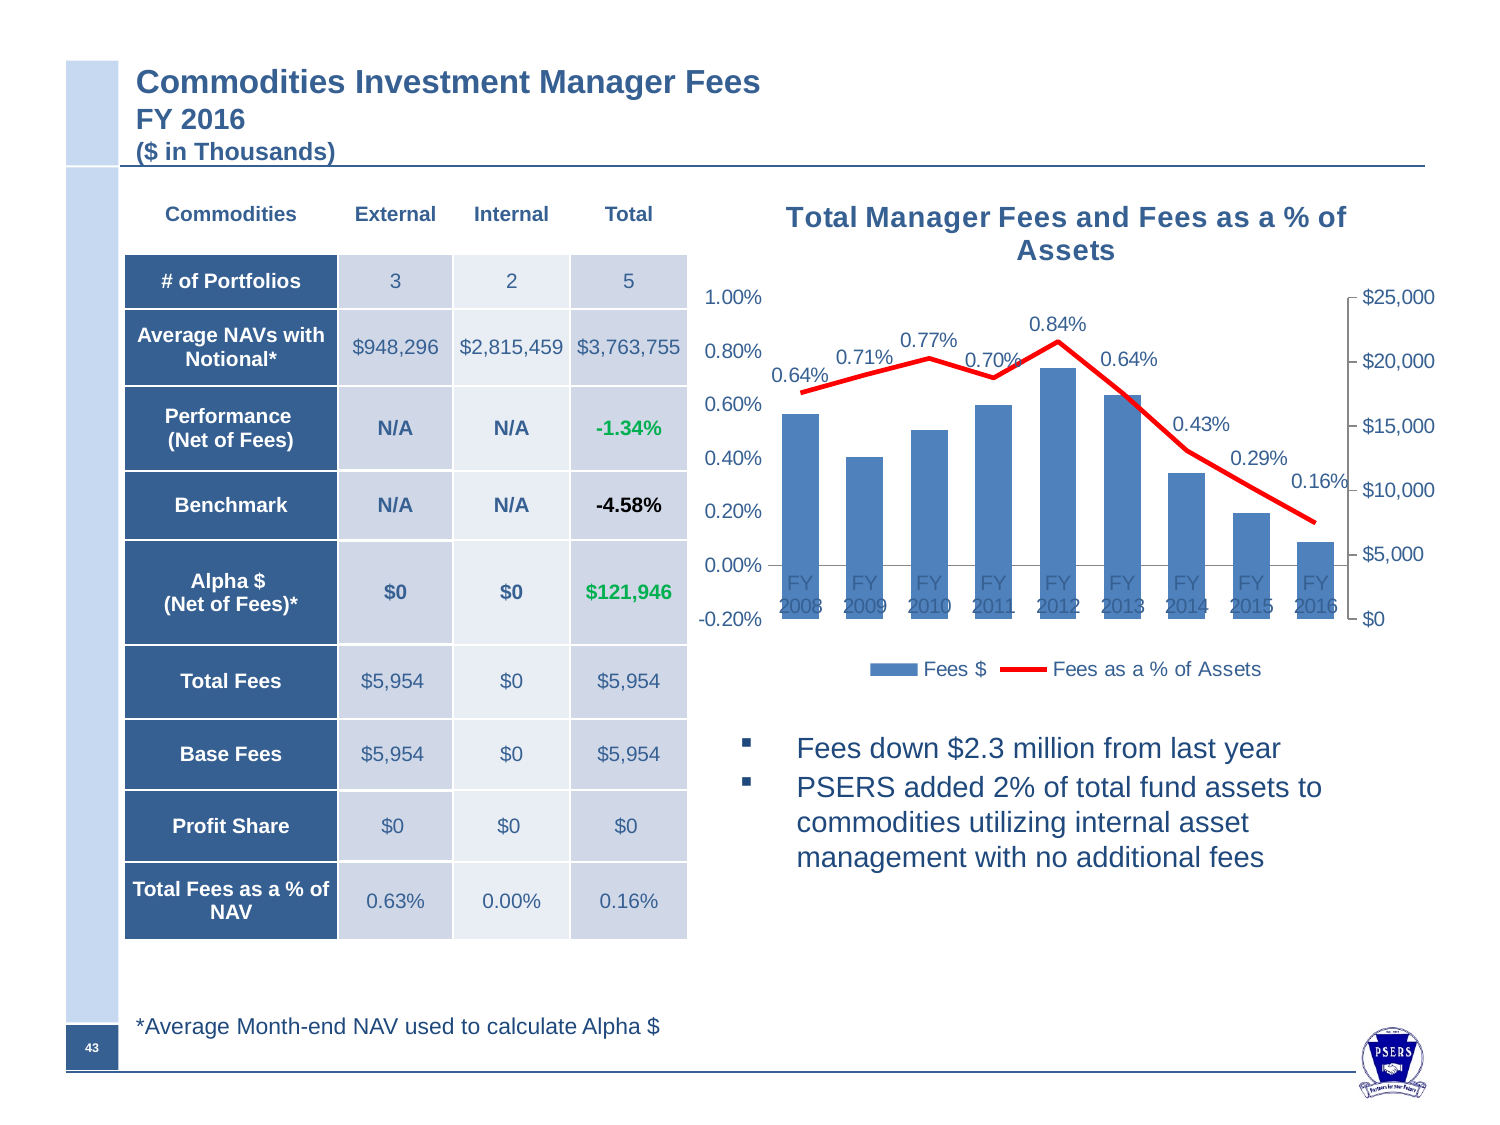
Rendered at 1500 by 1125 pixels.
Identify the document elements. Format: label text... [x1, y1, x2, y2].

table_cell Alpha $ (Net of Fees)* [125, 541, 337, 644]
table_cell $3,763,755 [571, 310, 677, 385]
table_header Total [571, 176, 678, 253]
table_cell N/A [454, 387, 569, 470]
table_cell -1.34% [571, 387, 677, 470]
table_cell 5 [571, 255, 677, 308]
table_cell 0.63% [339, 863, 452, 939]
table_cell N/A [339, 387, 452, 469]
table_cell $5,954 [571, 646, 687, 718]
table_cell $0 [454, 720, 569, 789]
table_cell Base Fees [125, 720, 337, 789]
table_cell Performance (Net of Fees) [125, 387, 337, 470]
table_cell Total Fees as a % of NAV [125, 863, 337, 939]
table_cell Average NAVs with Notional* [125, 310, 337, 385]
table_cell $0 [571, 791, 687, 861]
table_cell Benchmark [125, 472, 337, 539]
text_box *Average Month-end NAV used to calculate Alpha $ [120, 995, 971, 1055]
table_header Commodities [125, 176, 337, 253]
table_cell $121,946 [571, 541, 677, 644]
table_cell N/A [454, 472, 569, 539]
table_cell 3 [339, 255, 452, 308]
table_header External [339, 176, 452, 252]
table_cell $5,954 [339, 720, 452, 789]
table_cell $5,954 [571, 720, 687, 789]
table_cell $0 [454, 541, 569, 644]
table_cell N/A [339, 472, 452, 539]
table_cell # of Portfolios [125, 255, 337, 308]
table_cell 0.00% [454, 863, 569, 939]
table_cell $2,815,459 [454, 310, 569, 385]
title Commodities Investment Manager Fees FY 2016 ($ in Thousands) [120, 60, 1424, 166]
table_cell $948,296 [339, 310, 452, 385]
table_cell -4.58% [571, 472, 677, 539]
picture [1356, 1024, 1428, 1100]
table_cell $0 [454, 646, 569, 718]
table_cell $5,954 [339, 646, 452, 718]
table_cell $0 [454, 791, 569, 861]
chart [682, 173, 1451, 688]
slide_number 42 [65, 1024, 119, 1071]
table_cell 0.16% [571, 863, 687, 939]
table_cell Profit Share [125, 791, 337, 861]
table_cell $0 [339, 542, 452, 643]
table_cell 2 [454, 255, 569, 308]
table_cell $0 [339, 792, 452, 860]
table_cell Total Fees [125, 646, 337, 718]
table_header Internal [454, 176, 569, 253]
text_box Fees down $2.3 million from last year PSERS added 2% of total fund assets to commodities utilizing internal asset management with no additional fees [724, 721, 1394, 921]
